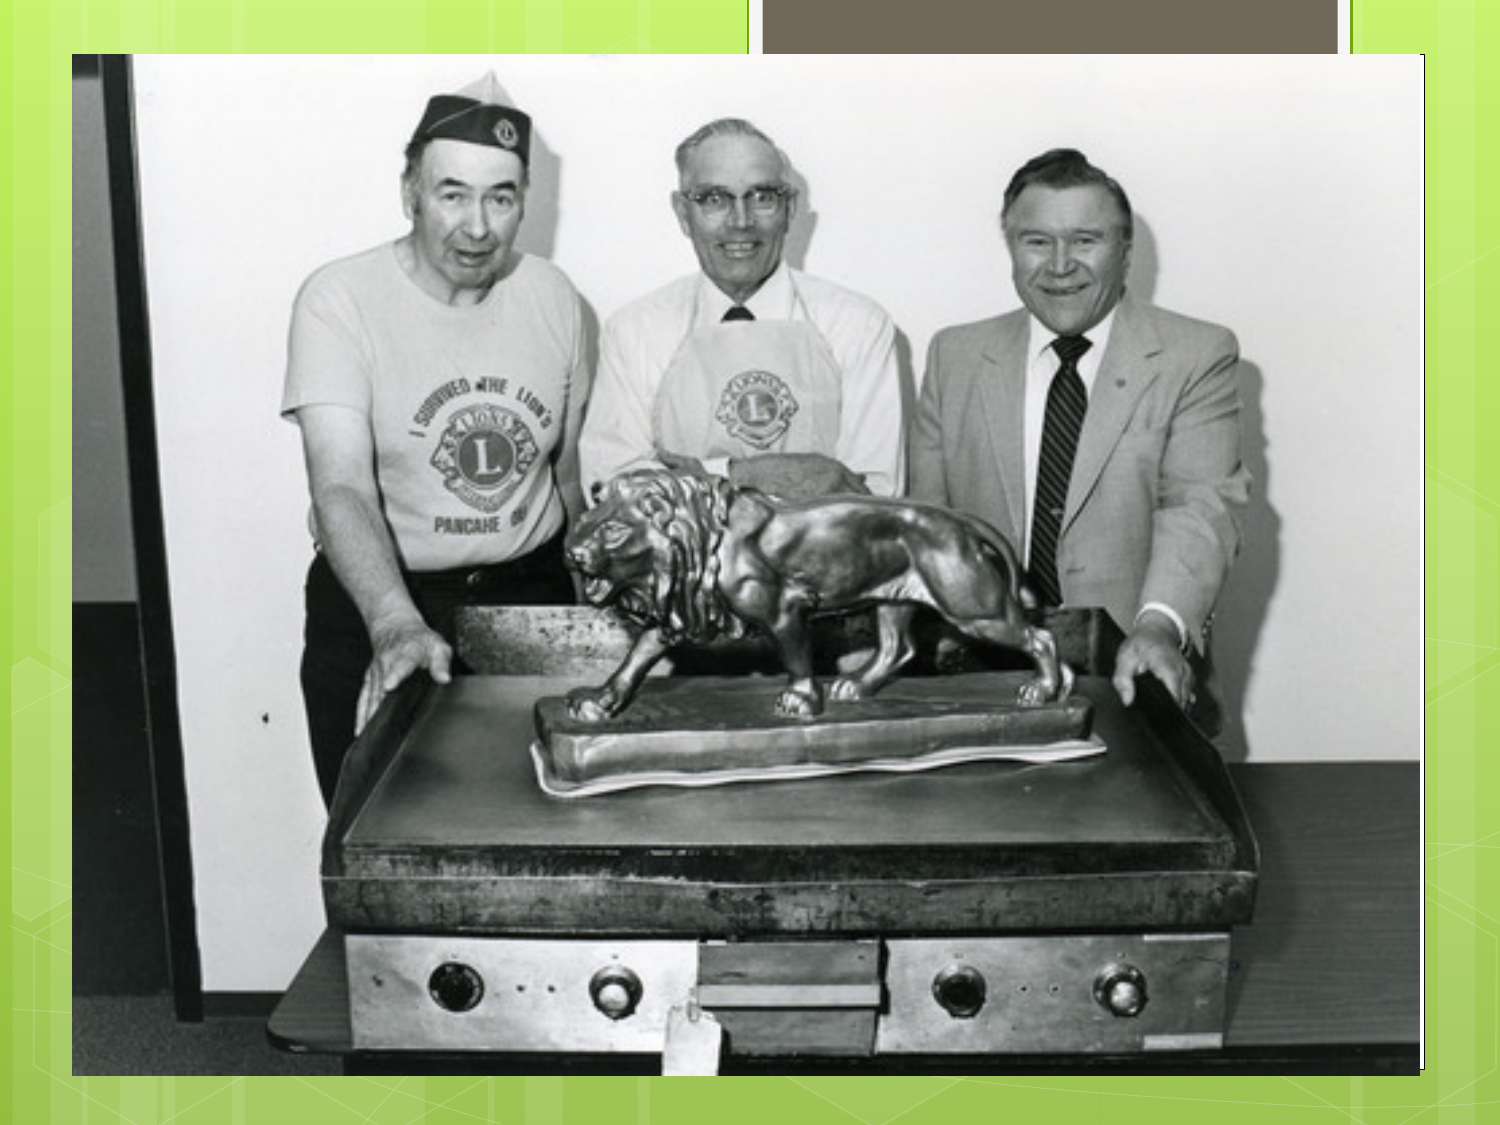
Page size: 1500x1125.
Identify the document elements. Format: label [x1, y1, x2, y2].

picture [72, 54, 1420, 1076]
